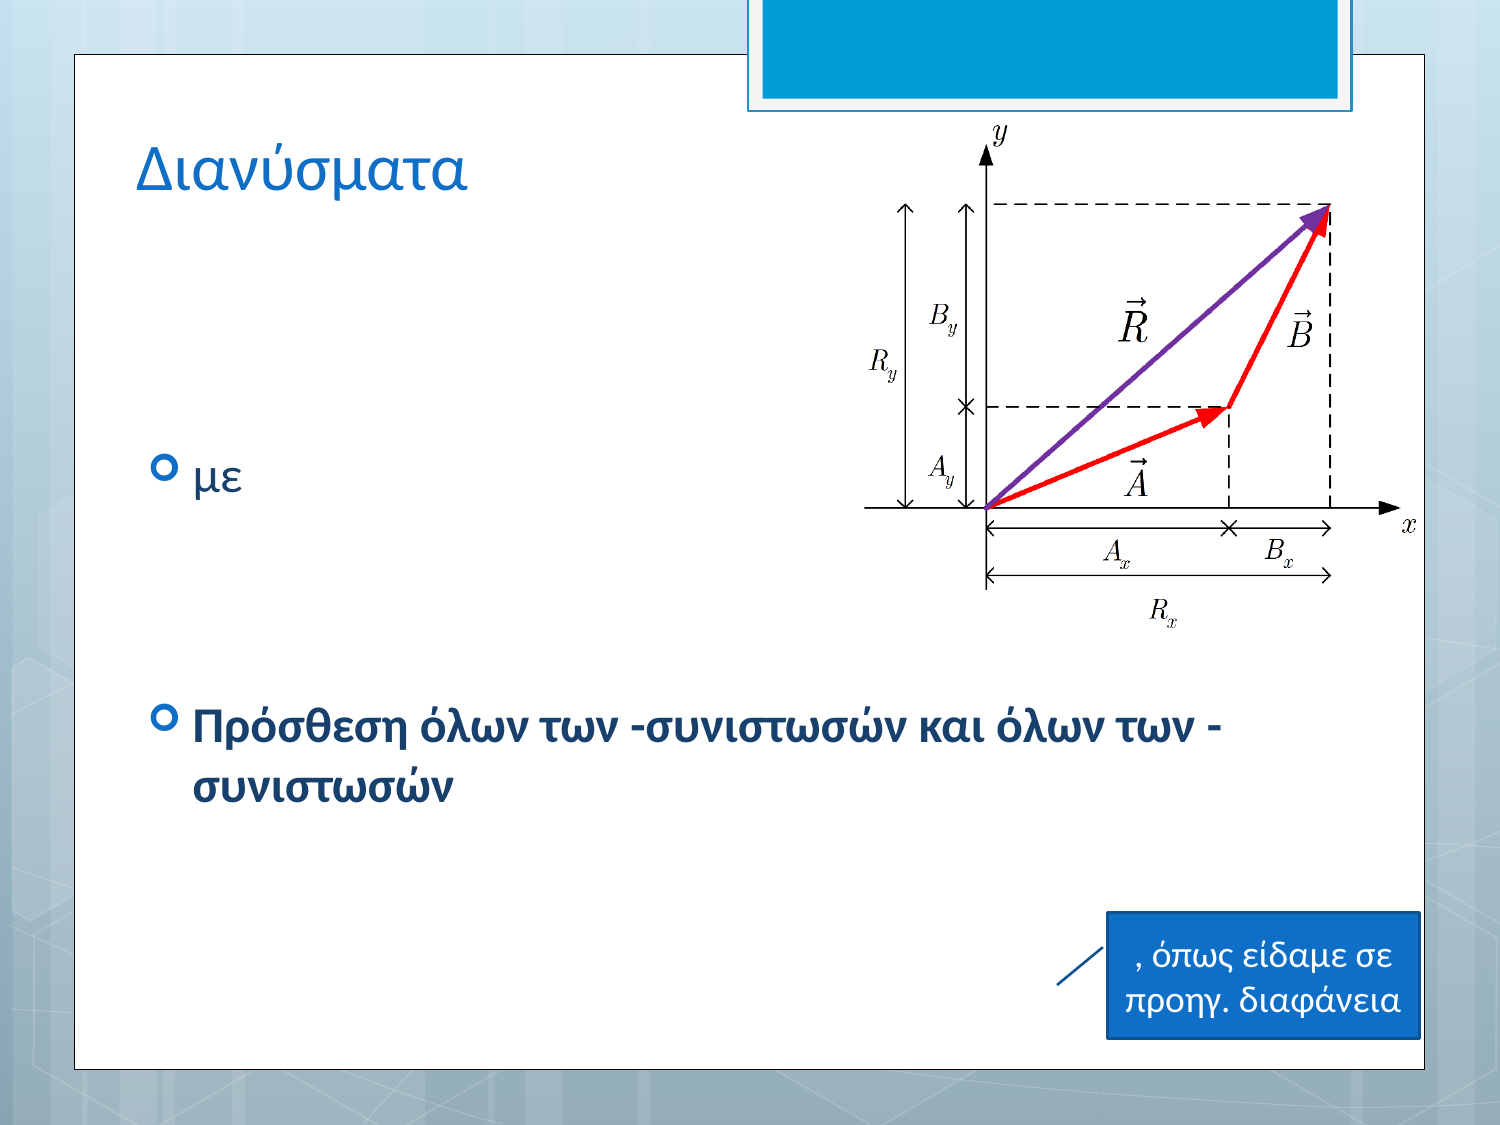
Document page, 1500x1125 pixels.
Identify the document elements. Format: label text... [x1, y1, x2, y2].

picture [862, 116, 1424, 636]
title Διανύσματα [121, 116, 861, 212]
